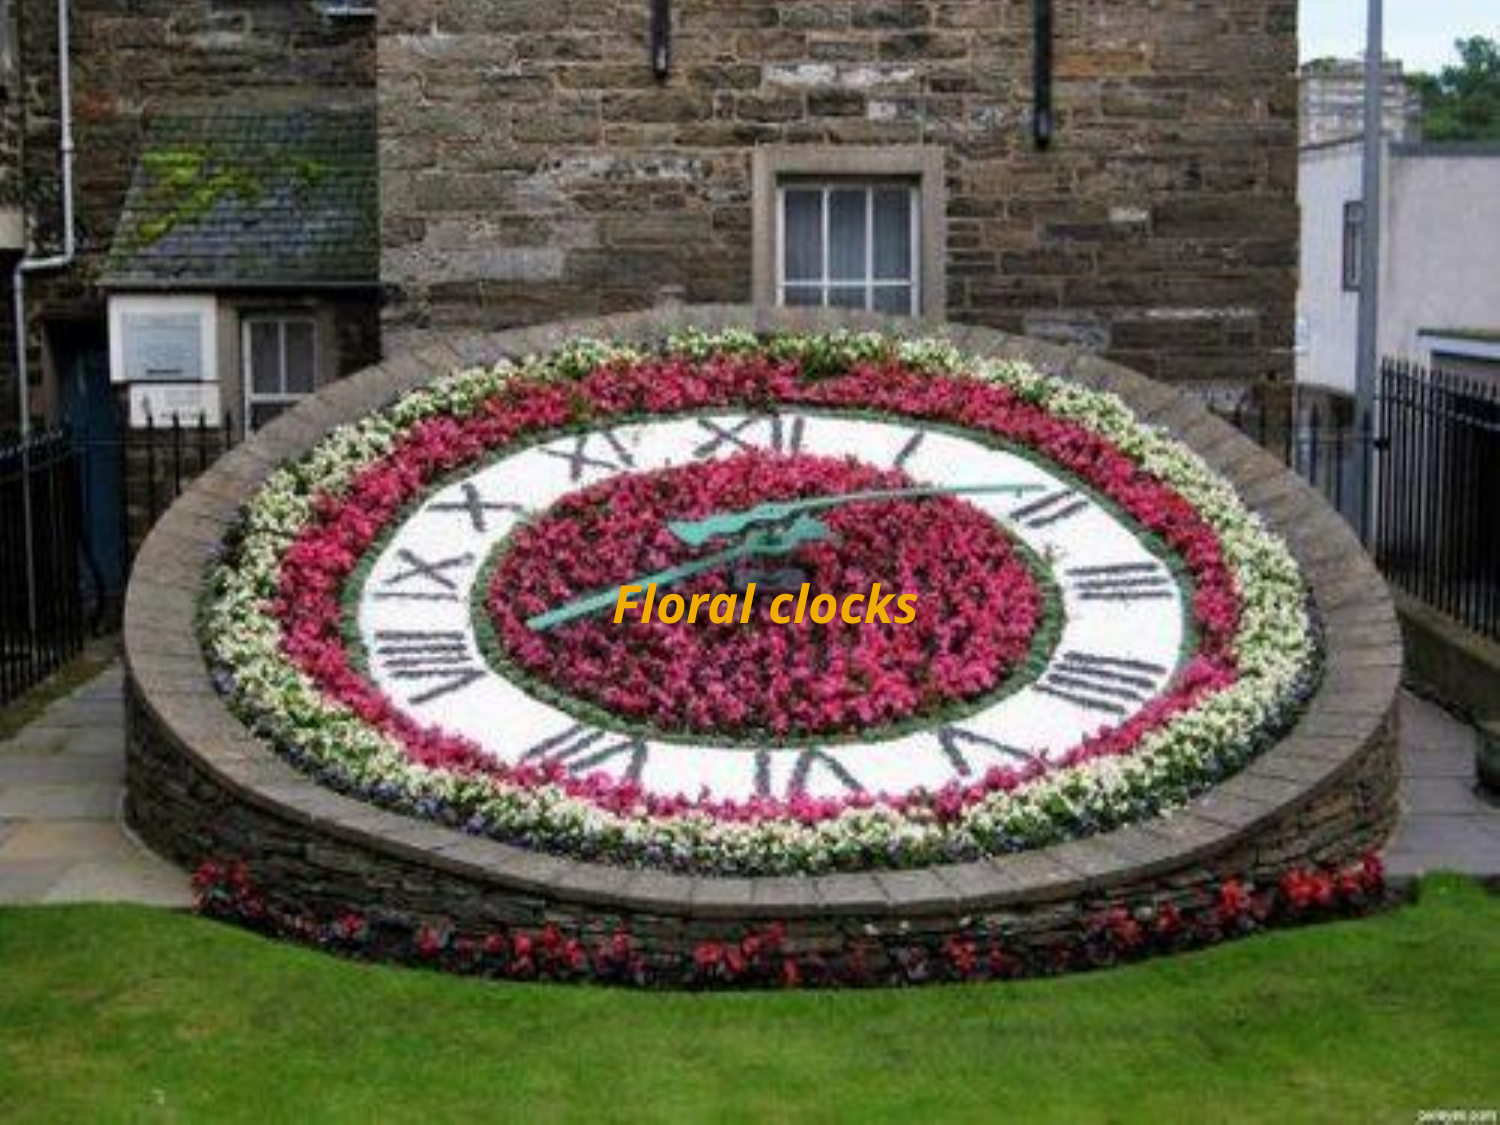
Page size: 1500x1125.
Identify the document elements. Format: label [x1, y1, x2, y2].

list [0, 0, 1500, 1125]
